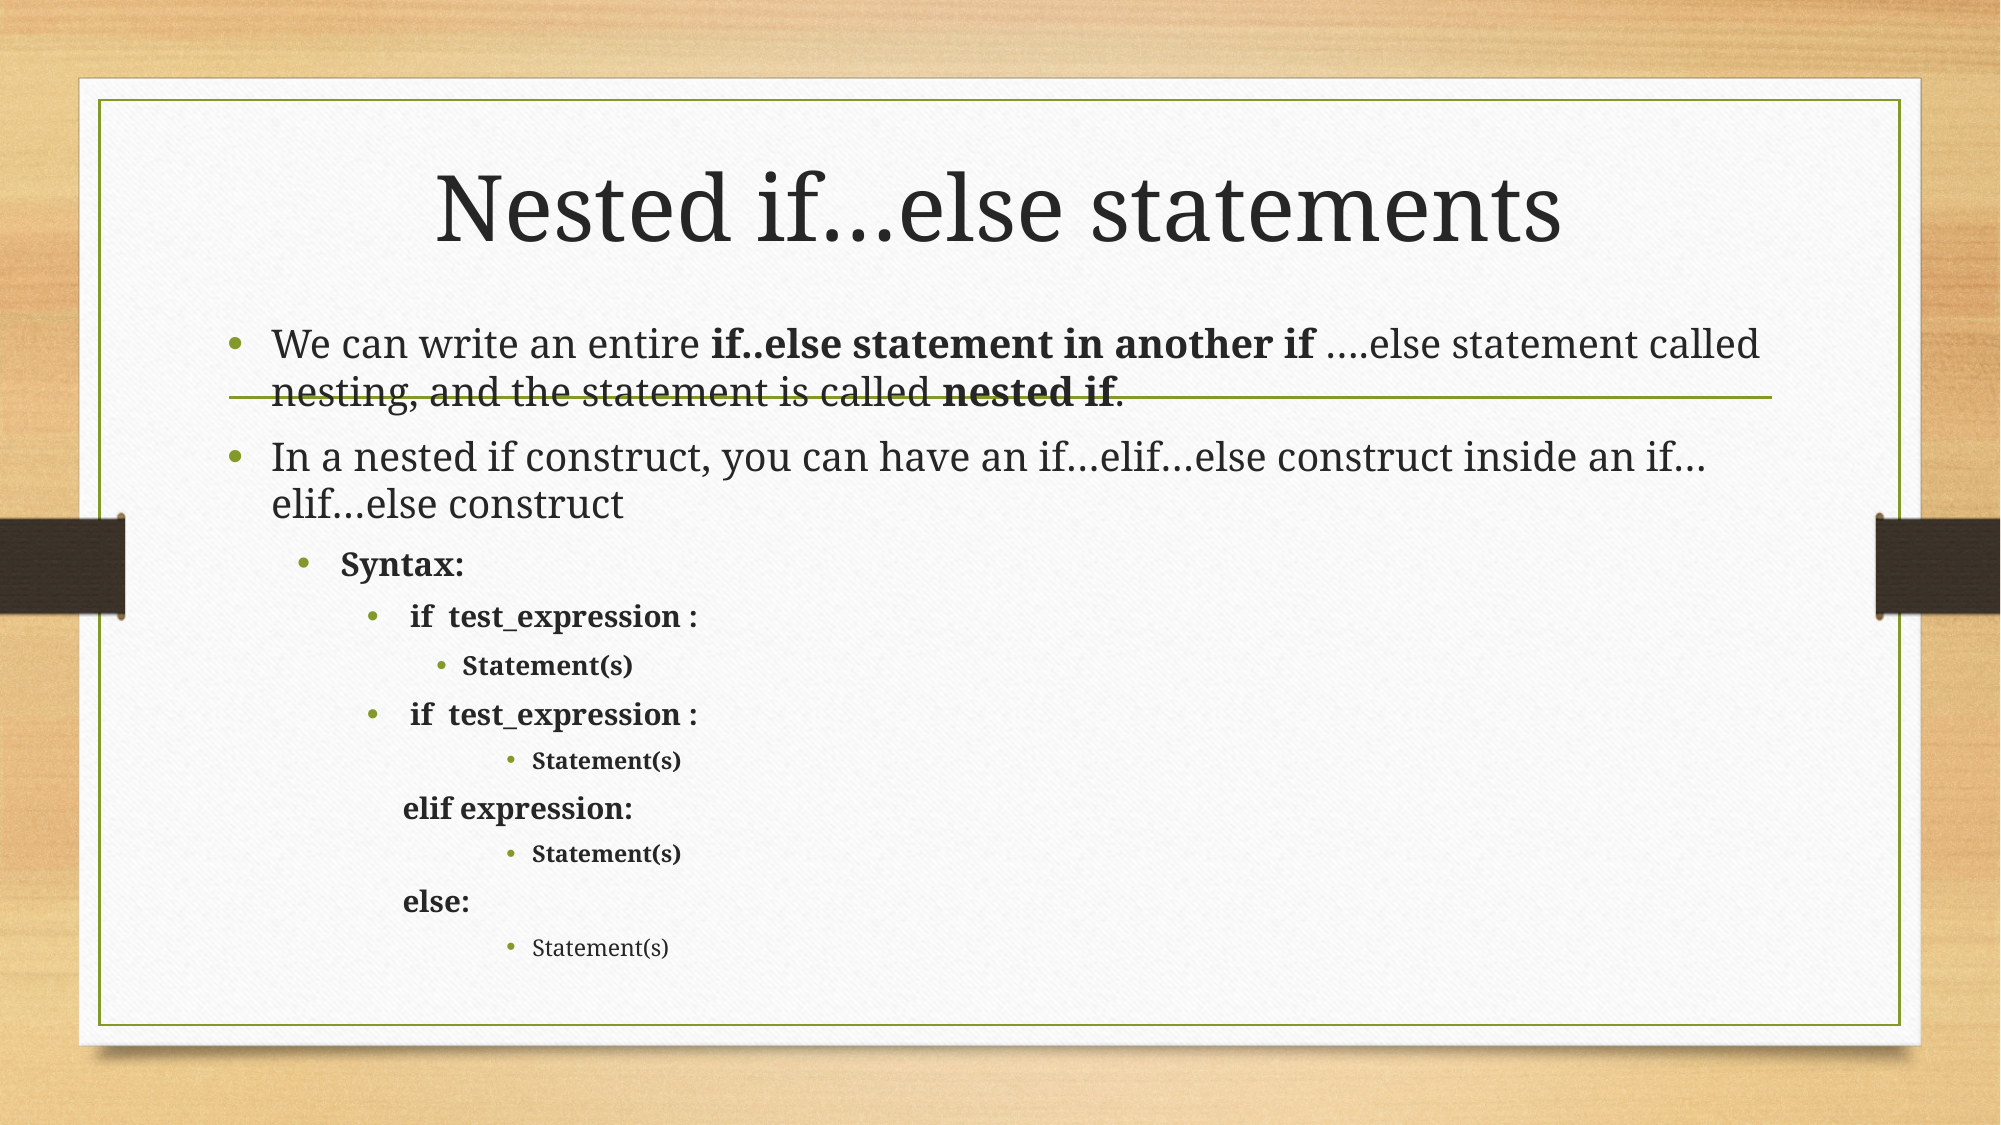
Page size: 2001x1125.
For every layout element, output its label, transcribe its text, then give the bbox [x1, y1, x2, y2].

list We can write an entire if..else statement in another if ….else statement called nesting, and the statement is called nested if. In a nested if construct, you can have an if…elif…else construct inside an if…elif…else construct Syntax: if test_expression : Statement(s) if test_expression : Statement(s) elif expression: Statement(s) else: Statement(s) [212, 312, 1788, 972]
title Nested if…else statements [212, 98, 1788, 312]
picture [0, 0, 2001, 1125]
